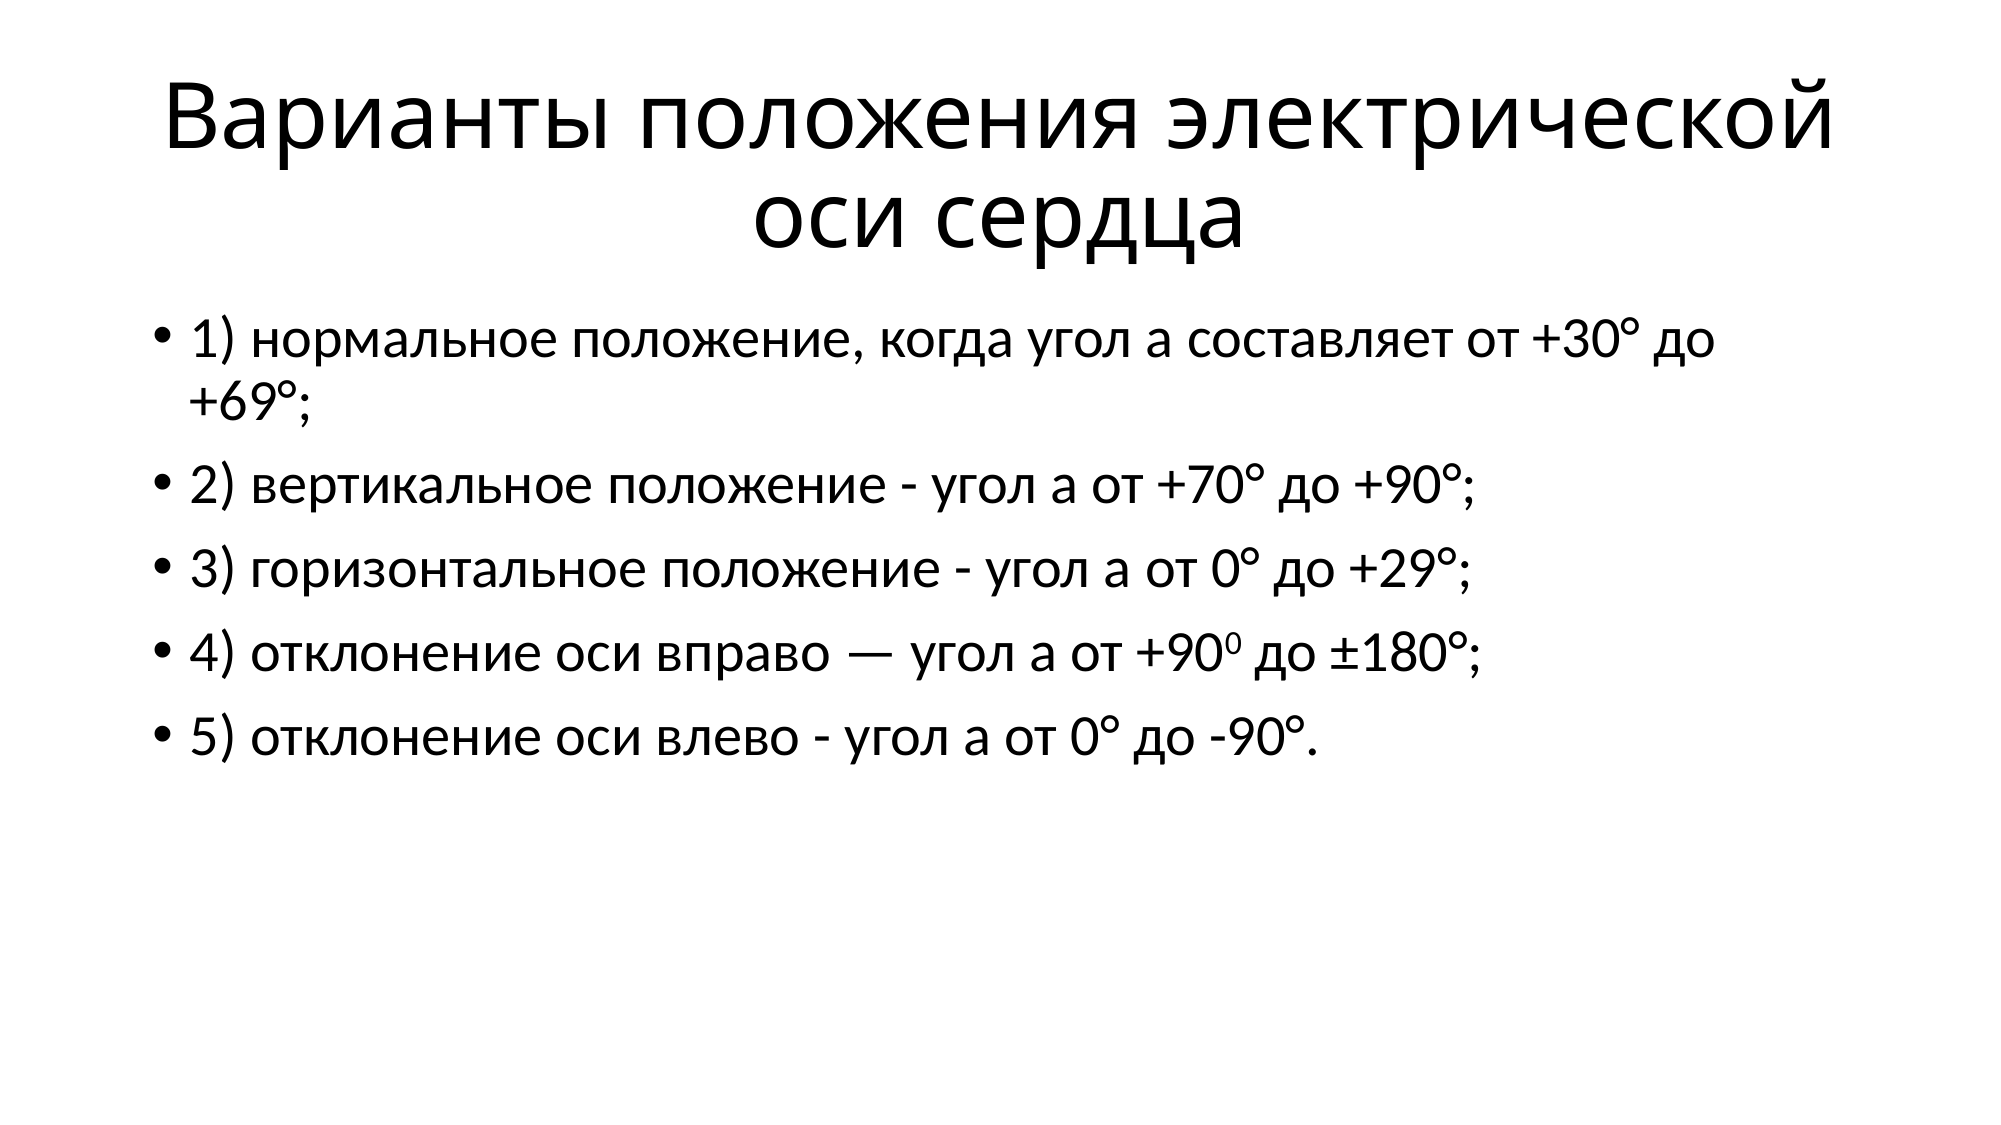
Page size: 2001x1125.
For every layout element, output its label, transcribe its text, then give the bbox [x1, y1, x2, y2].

list 1) нормальное положение, когда угол а составляет от +30° до +69°; 2) вертикальное положение - угол а от +70° до +90°; 3) горизонтальное положение - угол а от 0° до +29°; 4) отклонение оси вправо — угол а от +900 до ±180°; 5) отклонение оси влево - угол а от 0° до -90°. [137, 299, 1863, 1014]
title Варианты положения электрической оси сердца [137, 59, 1863, 278]
